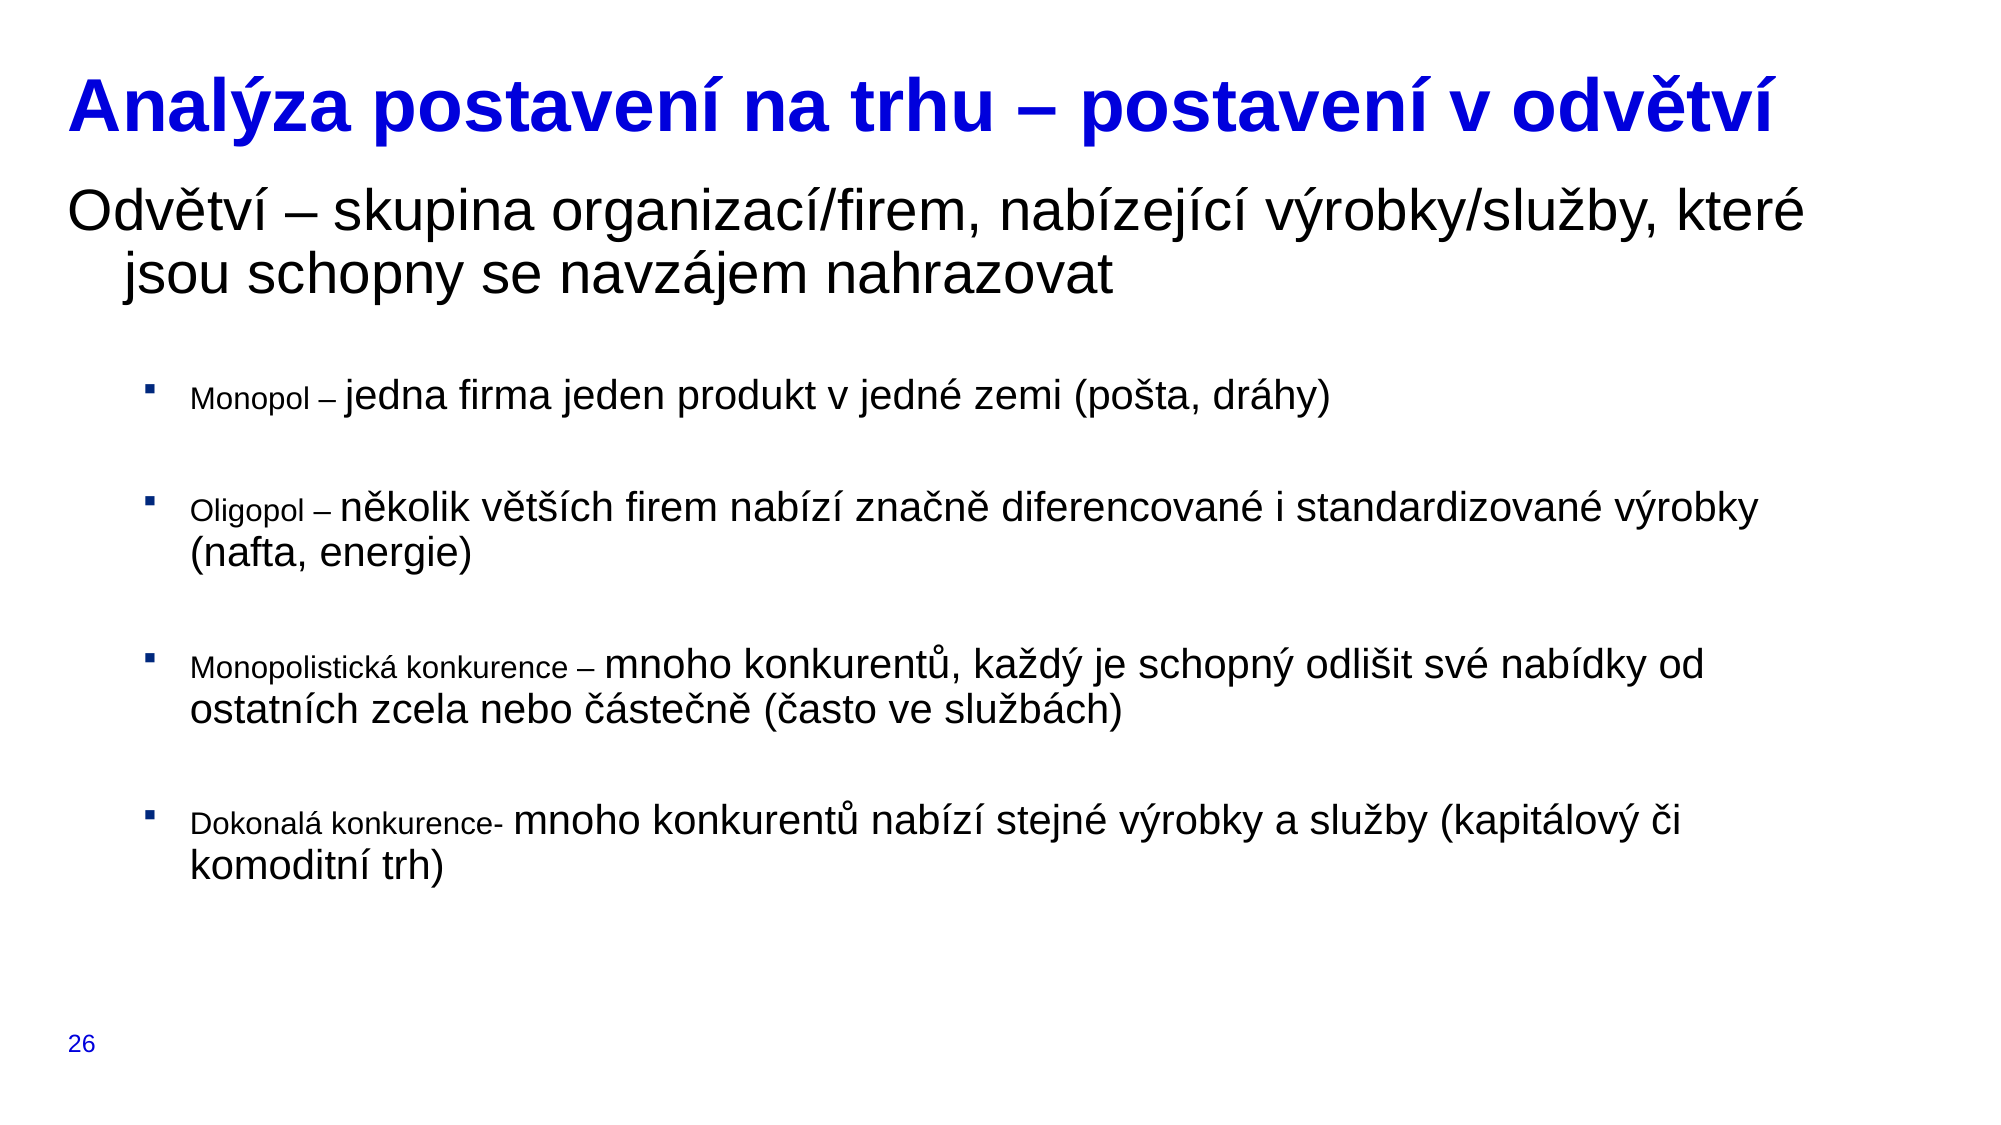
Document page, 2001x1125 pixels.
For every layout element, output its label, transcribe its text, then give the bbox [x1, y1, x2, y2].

list Odvětví – skupina organizací/firem, nabízející výrobky/služby, které jsou schopny se navzájem nahrazovat Monopol – jedna firma jeden produkt v jedné zemi (pošta, dráhy) Oligopol – několik větších firem nabízí značně diferencované i standardizované výrobky (nafta, energie) Monopolistická konkurence – mnoho konkurentů, každý je schopný odlišit své nabídky od ostatních zcela nebo částečně (často ve službách) Dokonalá konkurence- mnoho konkurentů nabízí stejné výrobky a služby (kapitálový či komoditní trh) [67, 180, 1832, 830]
title Analýza postavení na trhu – postavení v odvětví [67, 63, 1832, 138]
slide_number 26 [67, 1021, 110, 1063]
